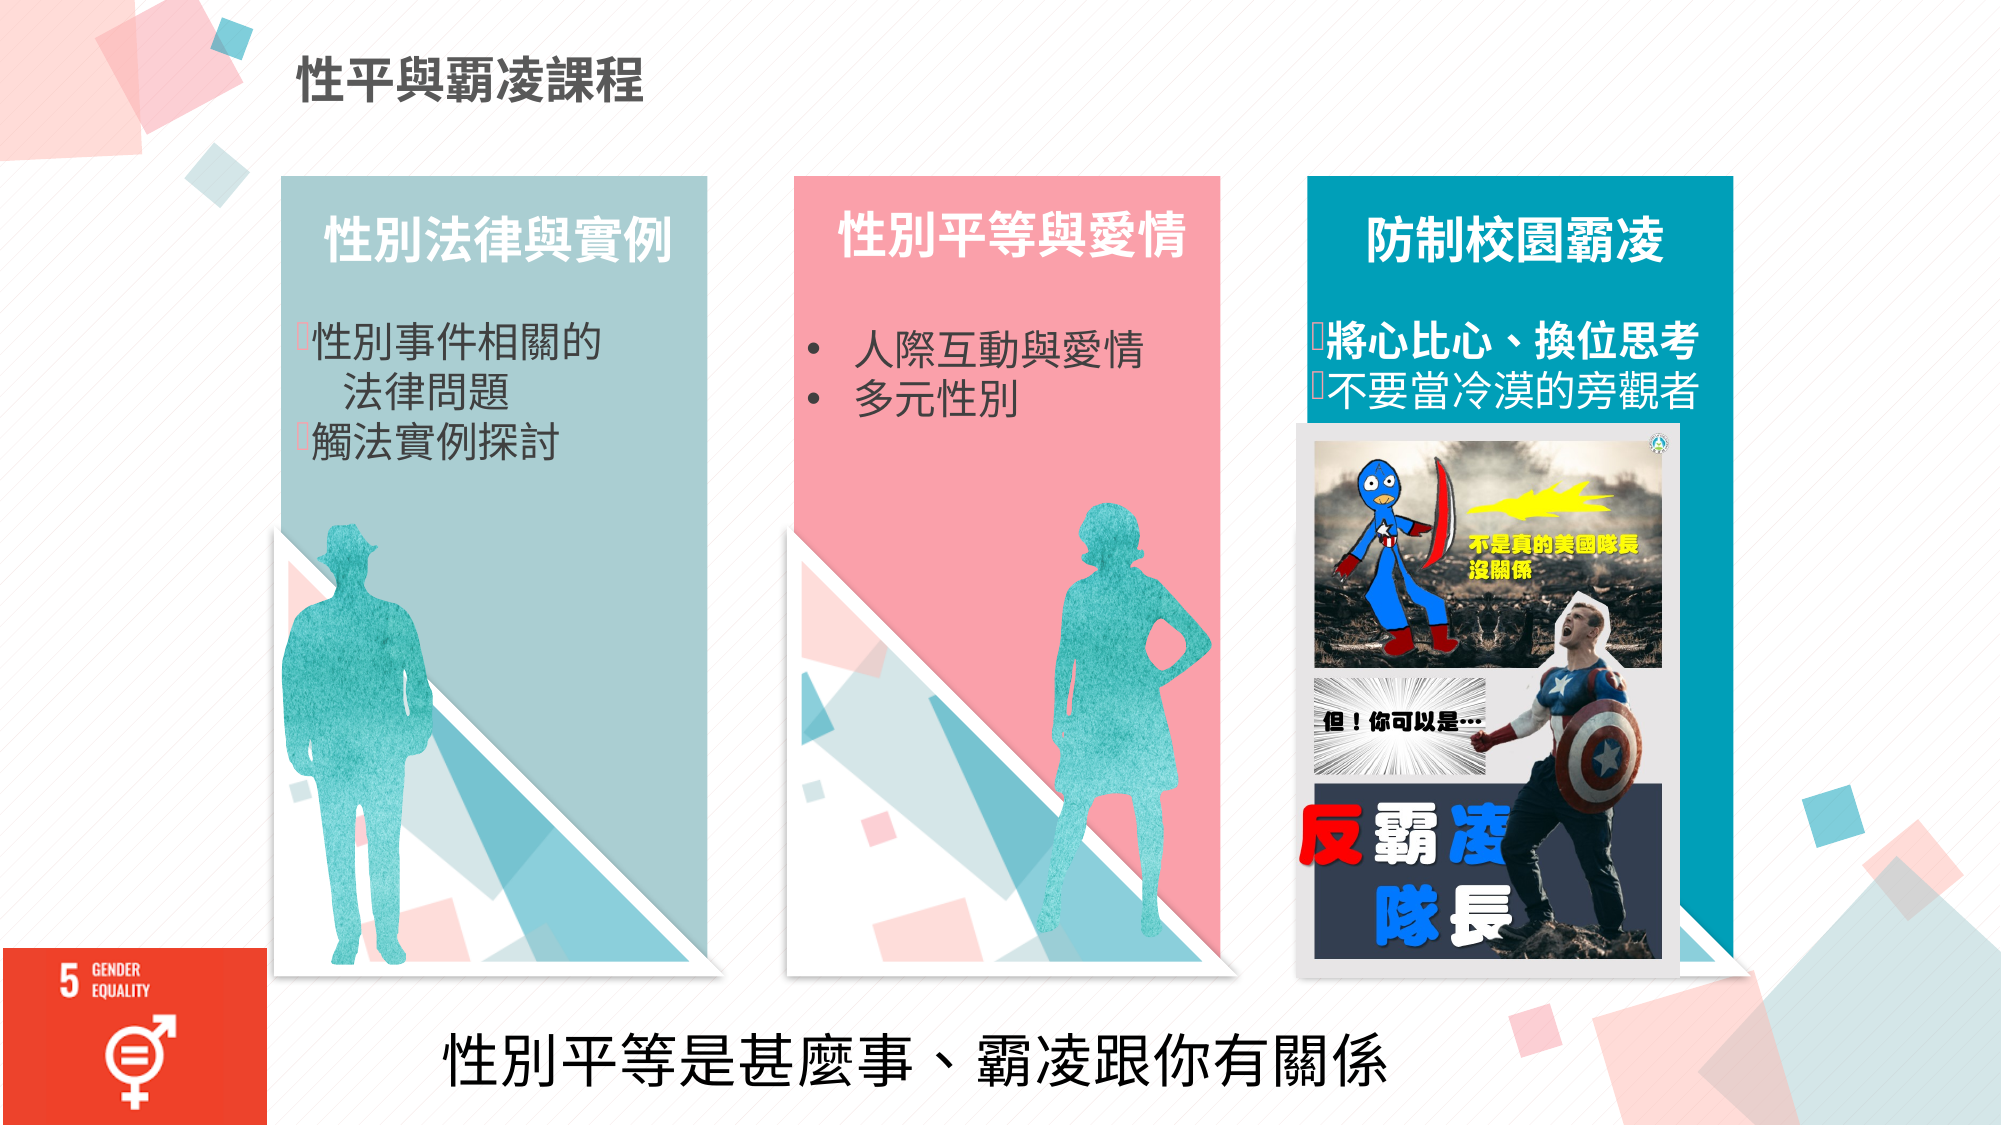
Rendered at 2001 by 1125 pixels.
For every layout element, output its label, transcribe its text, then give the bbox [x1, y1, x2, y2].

text_box 性別平等是甚麼事、霸凌跟你有關係 [426, 1016, 1786, 1102]
text_box 將心比心、換位思考 不要當冷漠的旁觀者 [1296, 307, 1307, 423]
list 性平與覇凌課程 [280, 38, 1201, 127]
picture [1296, 423, 1680, 978]
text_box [794, 176, 1221, 969]
text_box 將心比心、換位思考 不要當冷漠的旁觀者 [1734, 307, 1745, 423]
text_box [1307, 176, 1734, 969]
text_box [281, 176, 730, 969]
picture [3, 948, 267, 1125]
